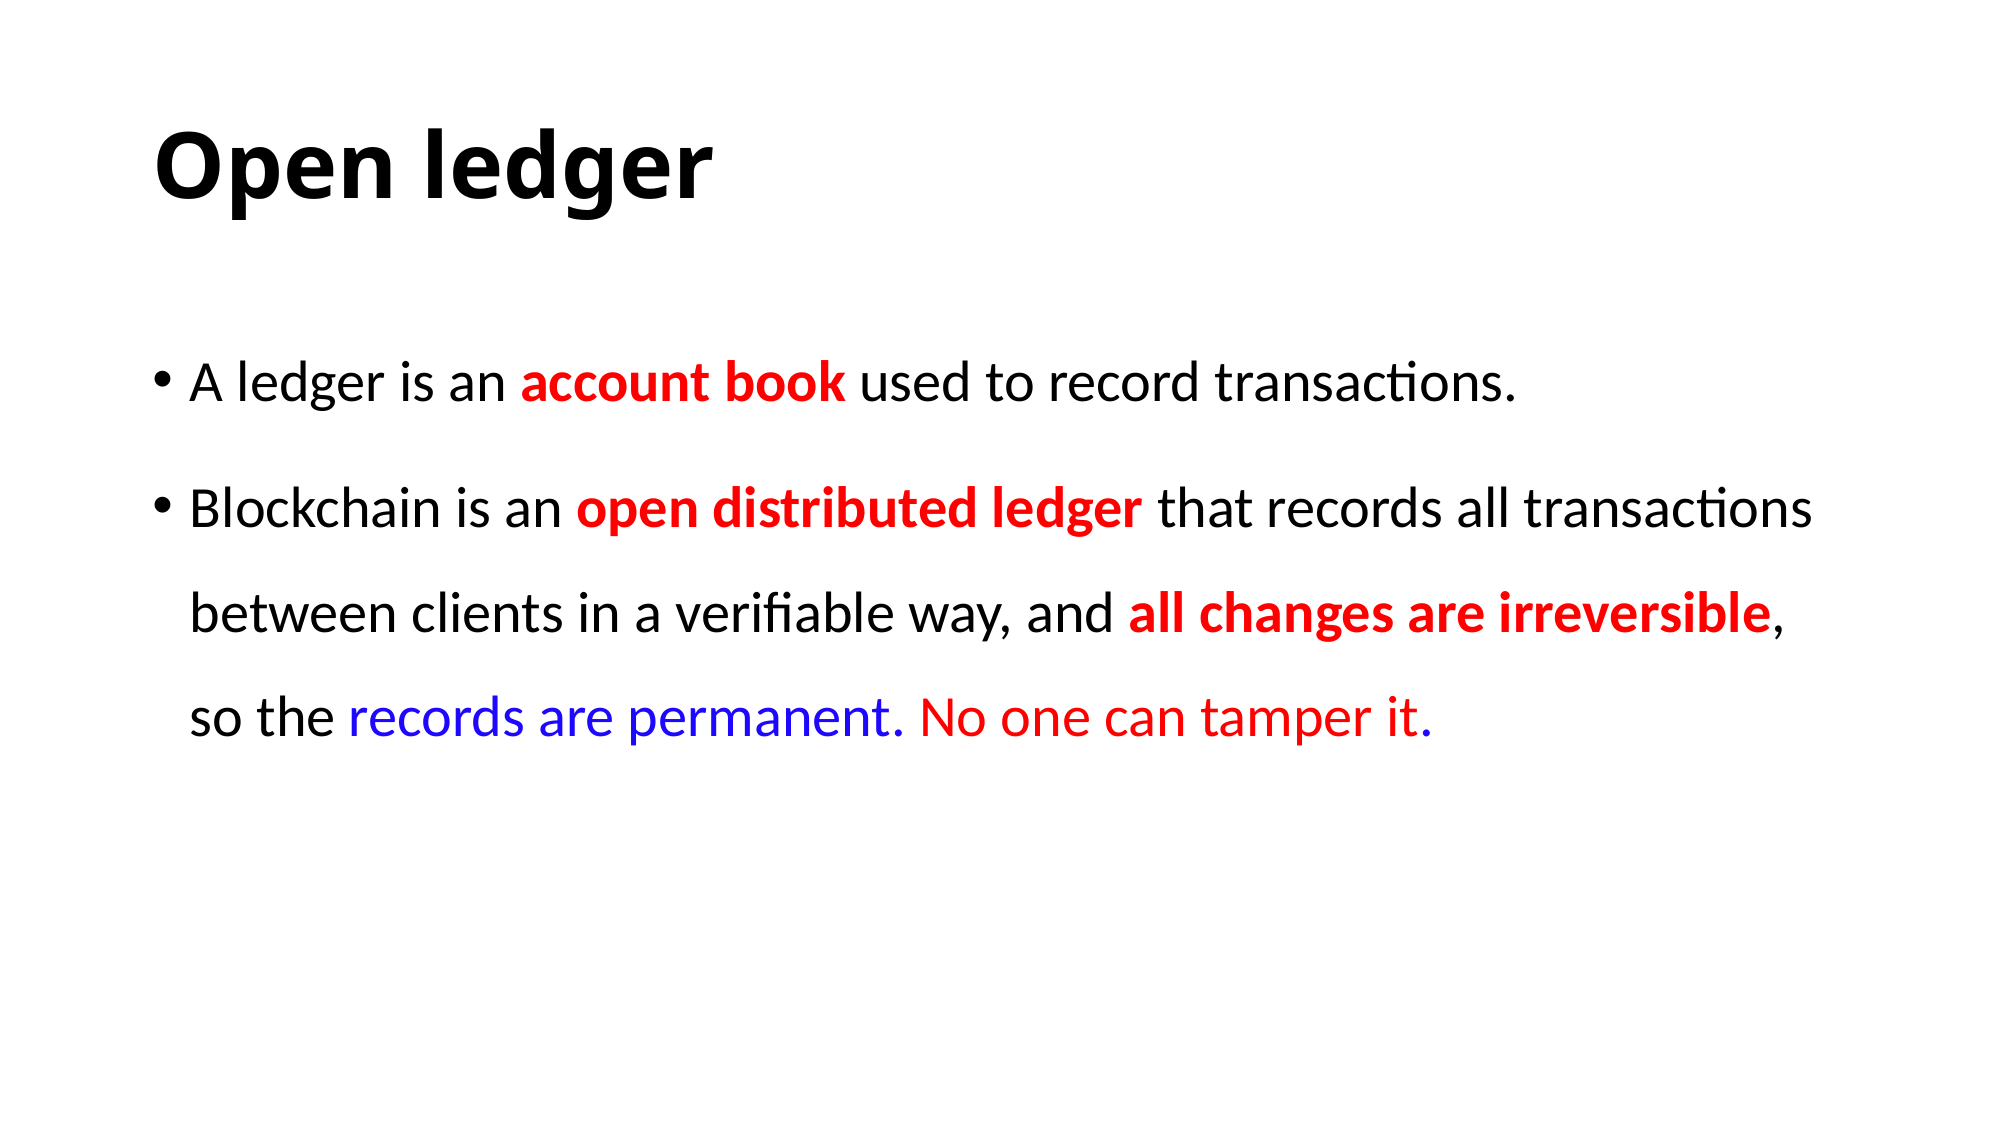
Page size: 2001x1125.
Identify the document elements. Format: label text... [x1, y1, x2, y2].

title Open ledger [137, 59, 1863, 278]
list A ledger is an account book used to record transactions. Blockchain is an open distributed ledger that records all transactions between clients in a verifiable way, and all changes are irreversible, so the records are permanent. No one can tamper it. [137, 301, 1863, 1015]
